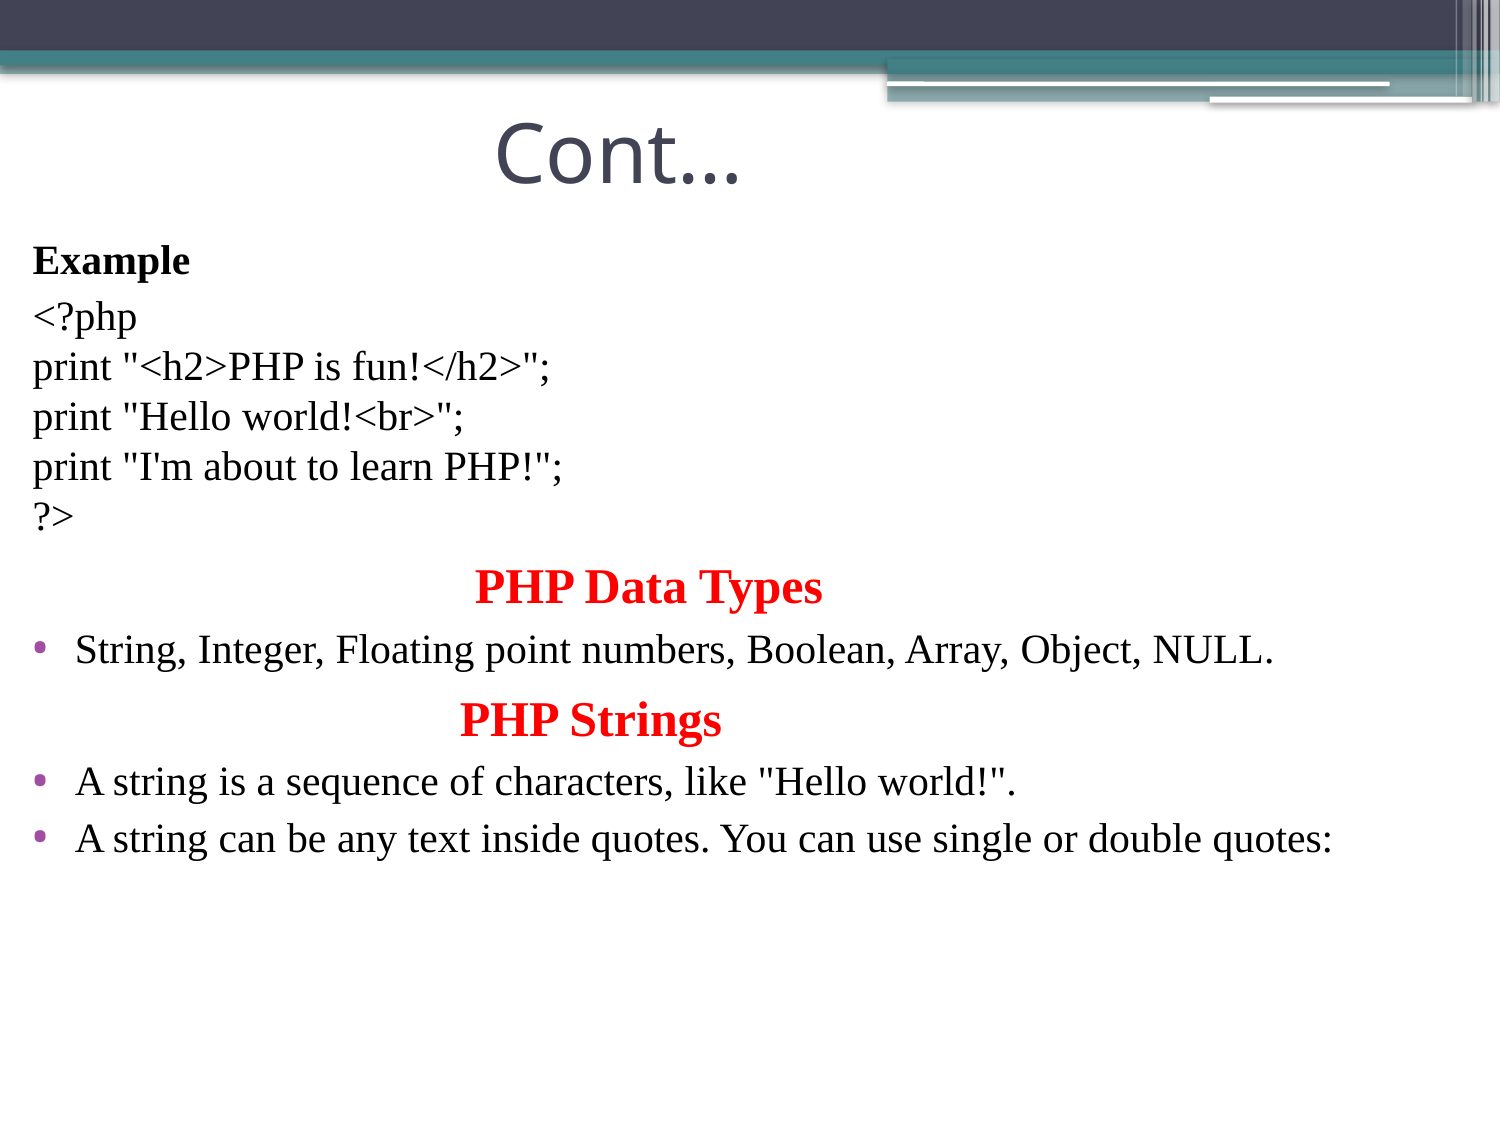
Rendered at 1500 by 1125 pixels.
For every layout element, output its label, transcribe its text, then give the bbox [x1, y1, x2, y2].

title Cont… [0, 75, 1500, 224]
list Example <?php print "<h2>PHP is fun!</h2>"; print "Hello world!<br>"; print "I'm about to learn PHP!"; ?> PHP Data Types String, Integer, Floating point numbers, Boolean, Array, Object, NULL. PHP Strings A string is a sequence of characters, like "Hello world!". A string can be any text inside quotes. You can use single or double quotes: [0, 224, 1500, 1125]
